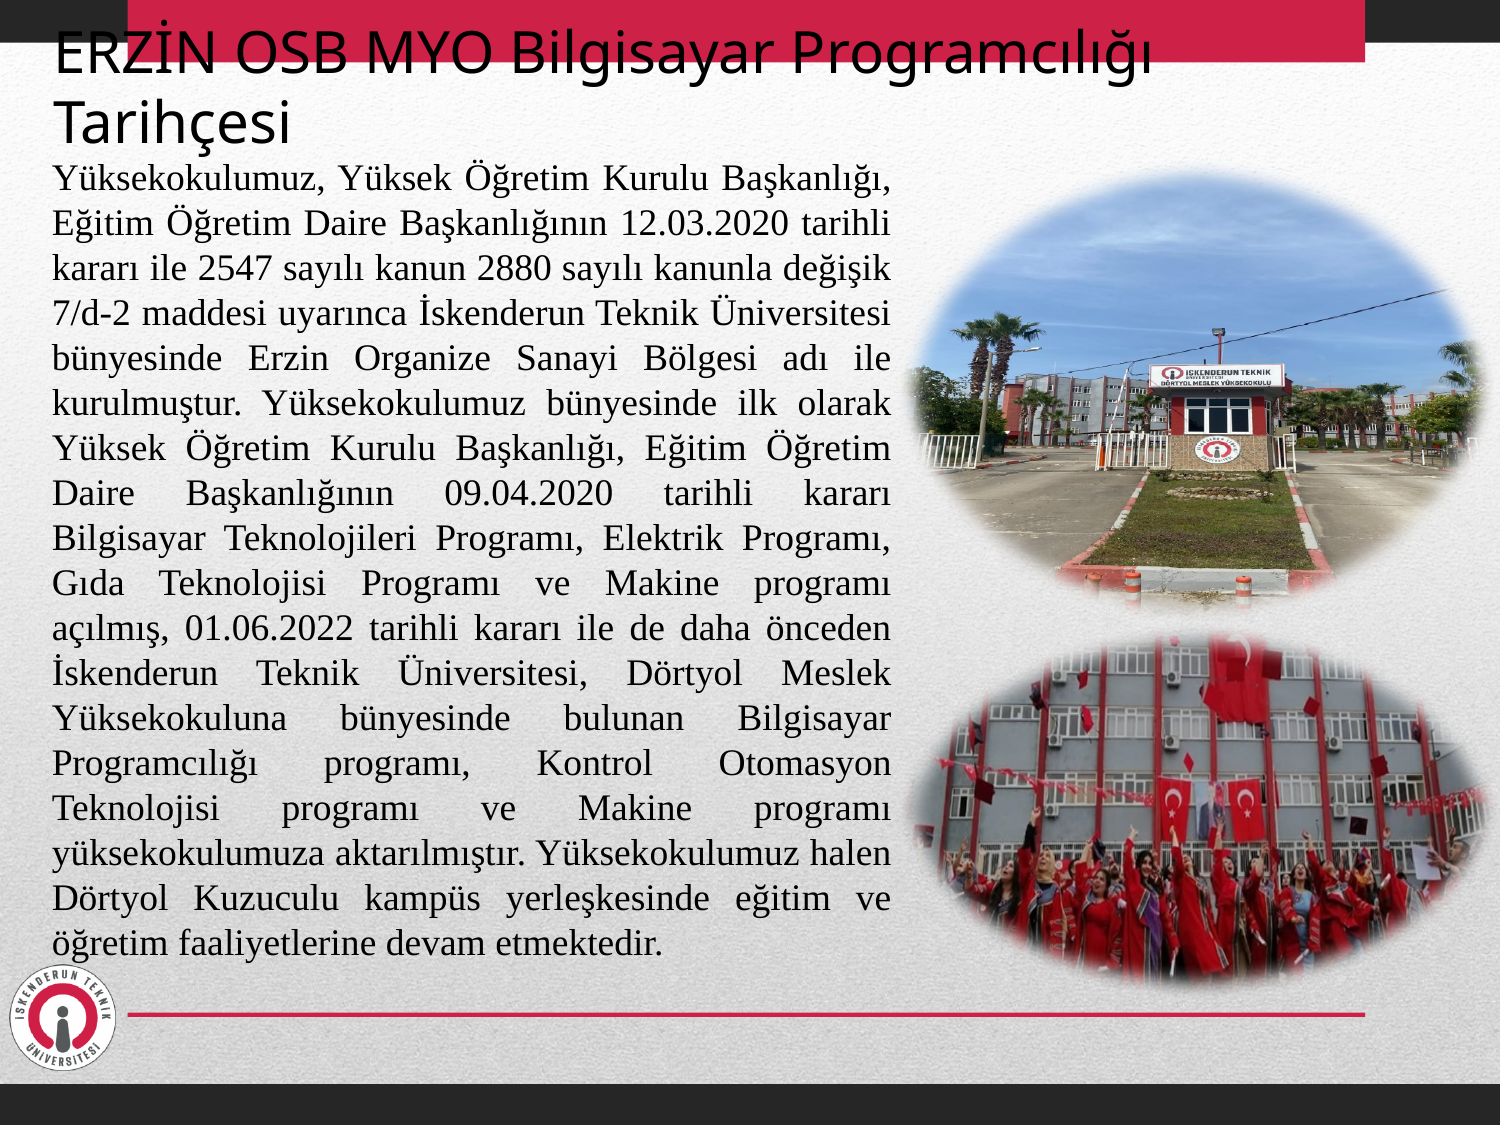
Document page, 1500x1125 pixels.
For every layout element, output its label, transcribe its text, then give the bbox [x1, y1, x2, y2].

text_box ERZİN OSB MYO Bilgisayar Programcılığı Tarihçesi [38, 51, 1329, 241]
text_box Yüksekokulumuz, Yüksek Öğretim Kurulu Başkanlığı, Eğitim Öğretim Daire Başkanlığının 12.03.2020 tarihli kararı ile 2547 sayılı kanun 2880 sayılı kanunla değişik 7/d-2 maddesi uyarınca İskenderun Teknik Üniversitesi bünyesinde Erzin Organize Sanayi Bölgesi adı ile kurulmuştur. Yüksekokulumuz bünyesinde ilk olarak Yüksek Öğretim Kurulu Başkanlığı, Eğitim Öğretim Daire Başkanlığının 09.04.2020 tarihli kararı Bilgisayar Teknolojileri Programı, Elektrik Programı, Gıda Teknolojisi Programı ve Makine programı açılmış, 01.06.2022 tarihli kararı ile de daha önceden İskenderun Teknik Üniversitesi, Dörtyol Meslek Yüksekokuluna bünyesinde bulunan Bilgisayar Programcılığı programı, Kontrol Otomasyon Teknolojisi programı ve Makine programı yüksekokulumuza aktarılmıştır. Yüksekokulumuz halen Dörtyol Kuzuculu kampüs yerleşkesinde eğitim ve öğretim faaliyetlerine devam etmektedir. [37, 145, 891, 971]
picture [9, 964, 116, 1071]
picture [894, 155, 1500, 1001]
